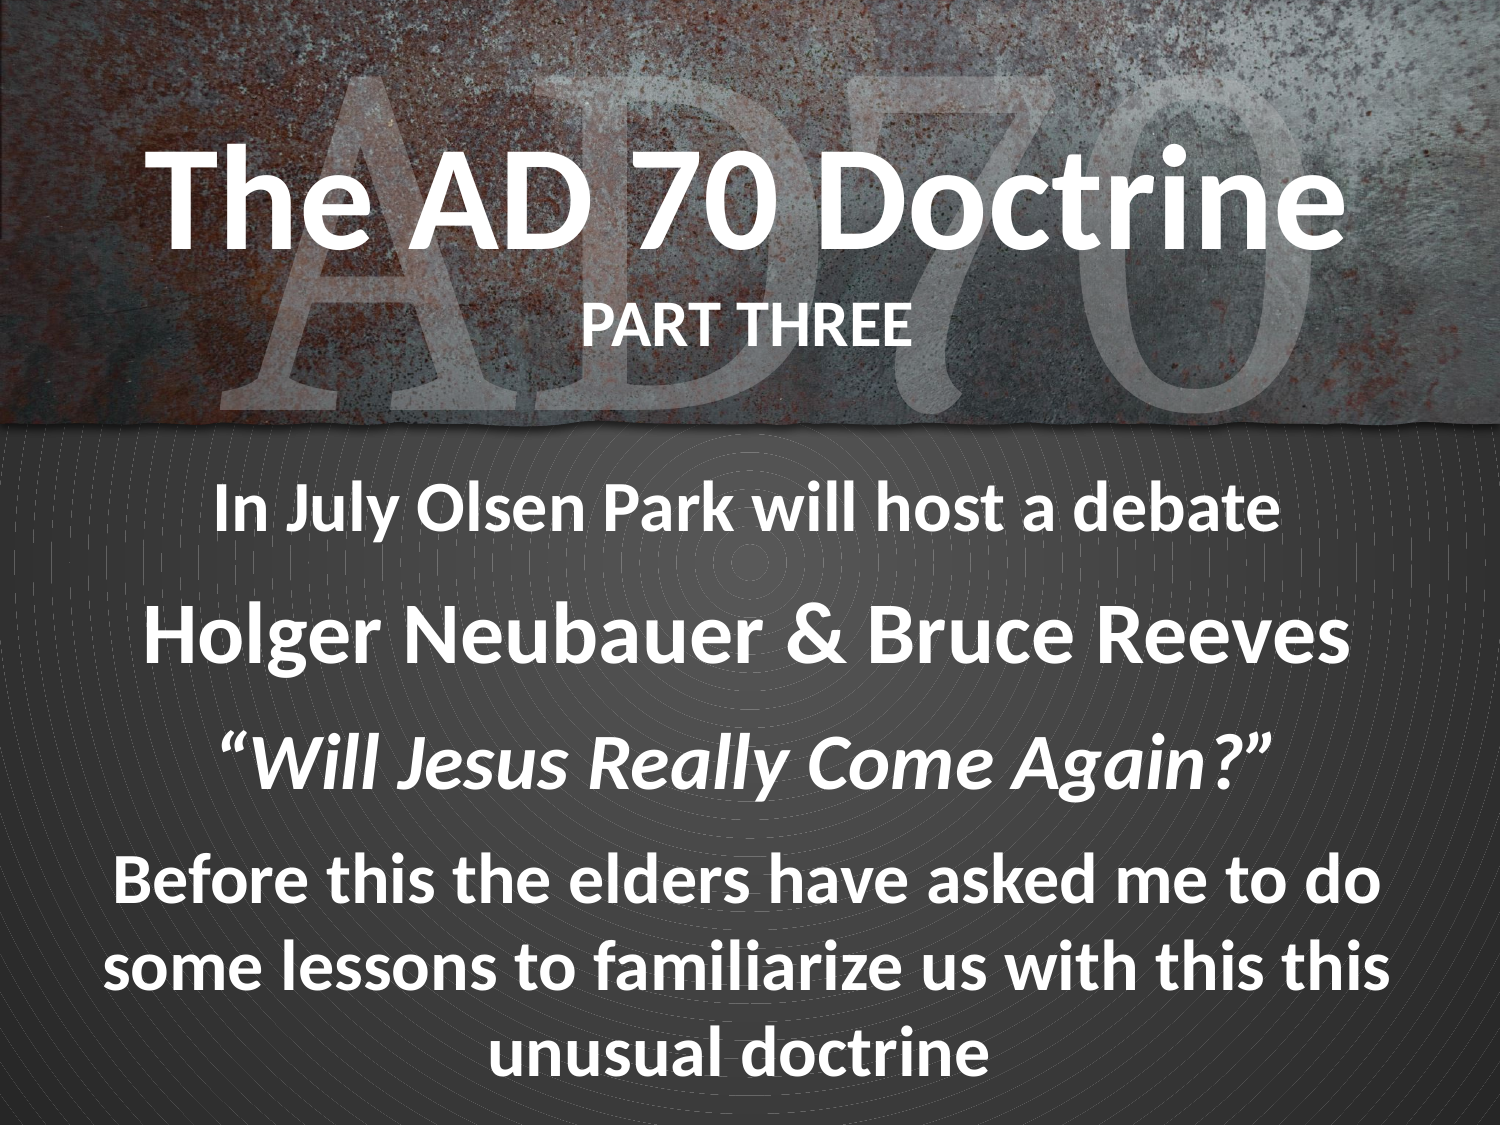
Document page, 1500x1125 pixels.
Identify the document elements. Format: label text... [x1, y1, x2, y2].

list In July Olsen Park will host a debate Holger Neubauer & Bruce Reeves “Will Jesus Really Come Again?” Before this the elders have asked me to do some lessons to familiarize us with this this unusual doctrine [76, 452, 1419, 1105]
title The AD 70 Doctrine PART THREE [76, 75, 1419, 385]
picture [0, 0, 1500, 427]
